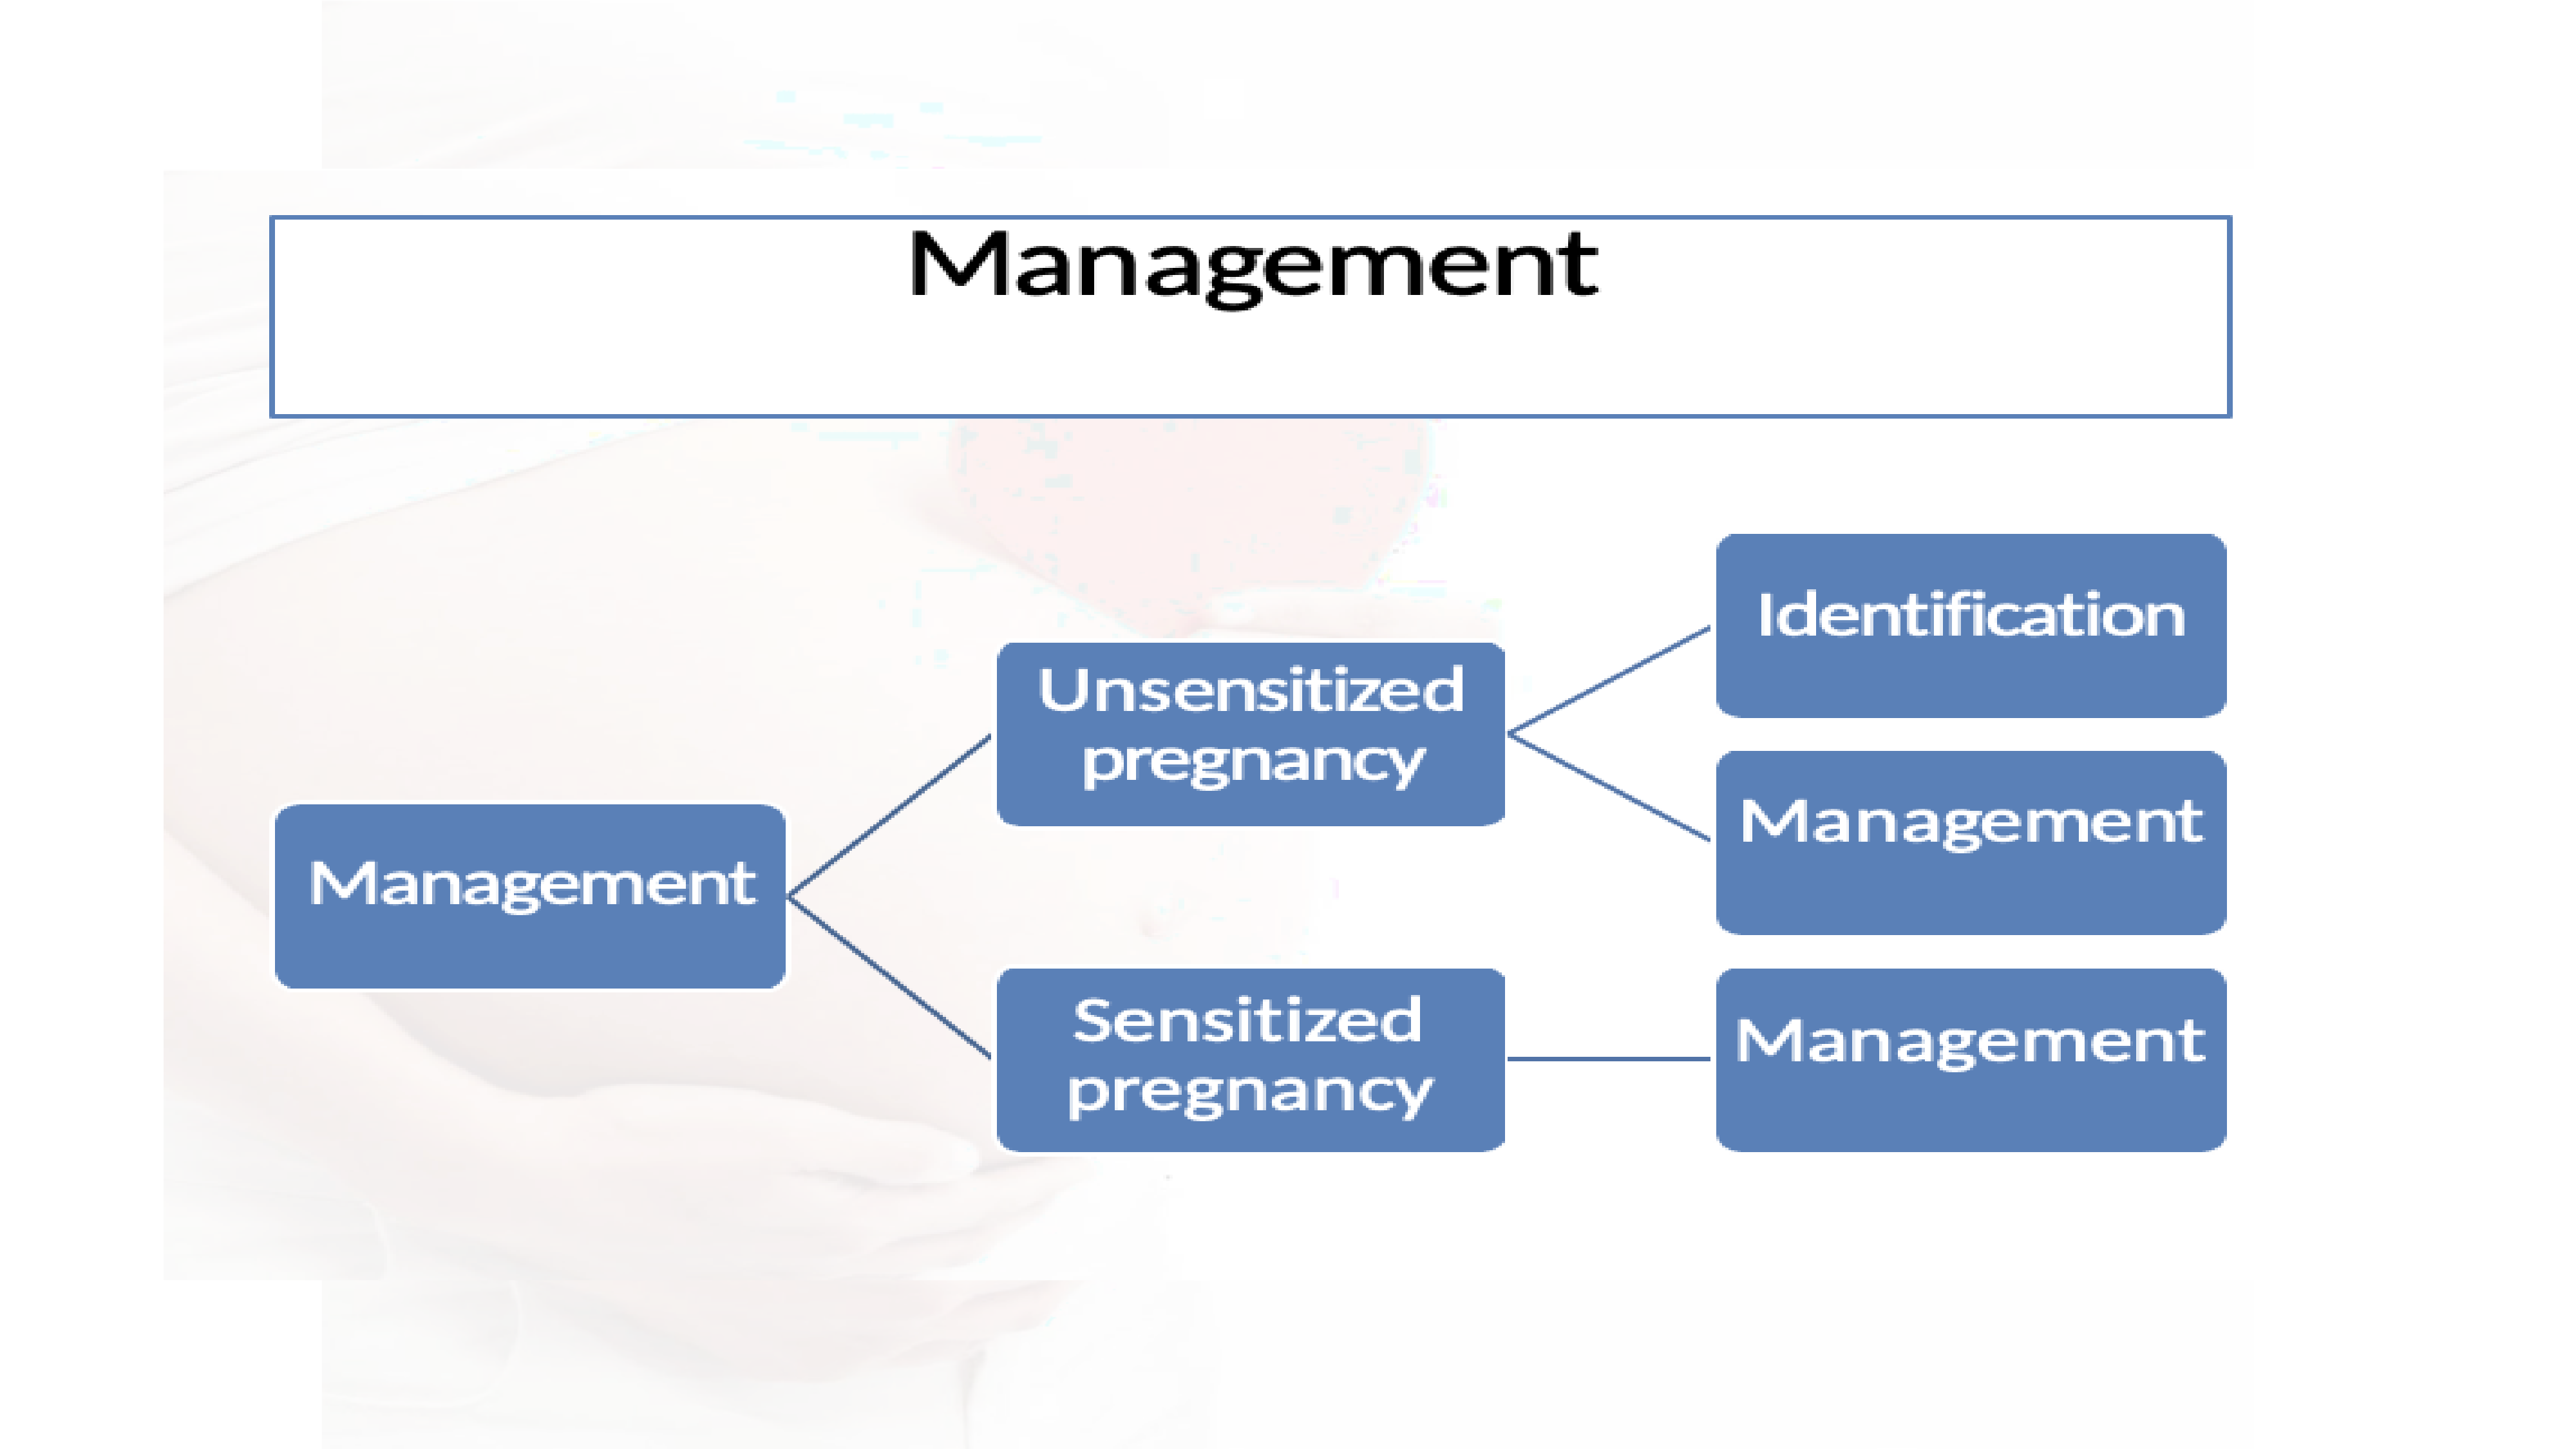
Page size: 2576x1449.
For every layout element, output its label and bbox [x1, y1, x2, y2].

picture [163, 0, 2339, 1449]
